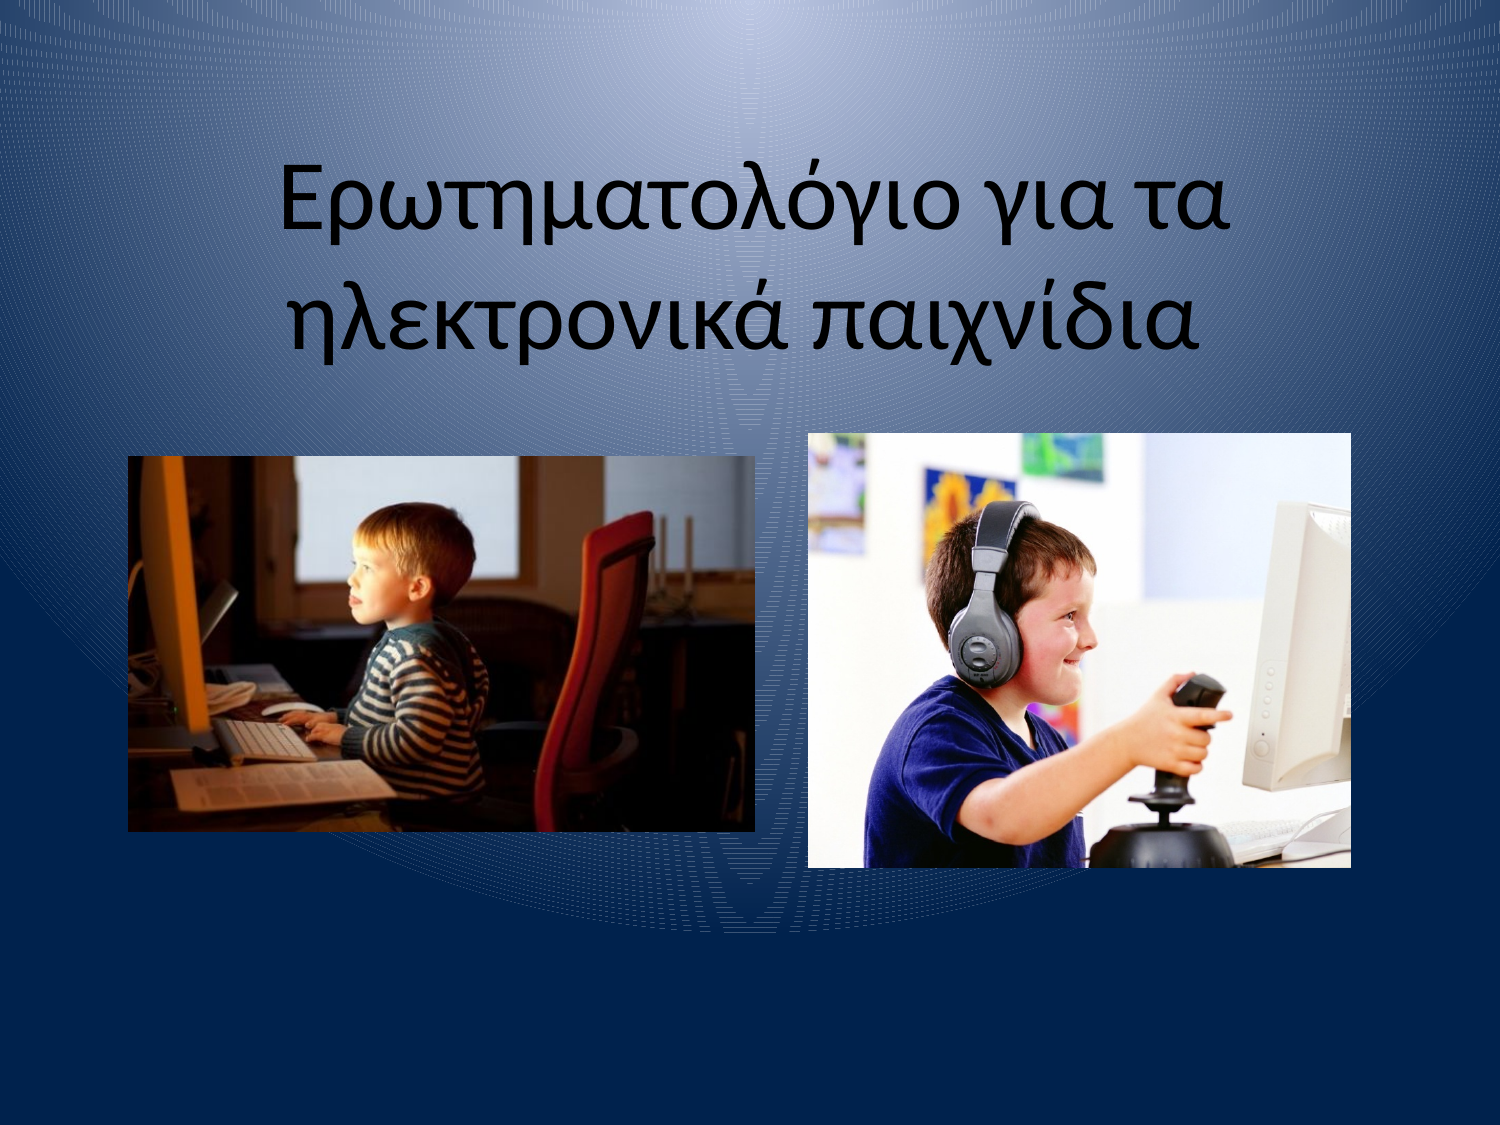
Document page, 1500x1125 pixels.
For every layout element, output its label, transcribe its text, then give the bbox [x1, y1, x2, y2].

picture [128, 456, 755, 833]
title Ερωτηματολόγιο για τα ηλεκτρονικά παιχνίδια [117, 128, 1393, 370]
picture [808, 433, 1351, 868]
